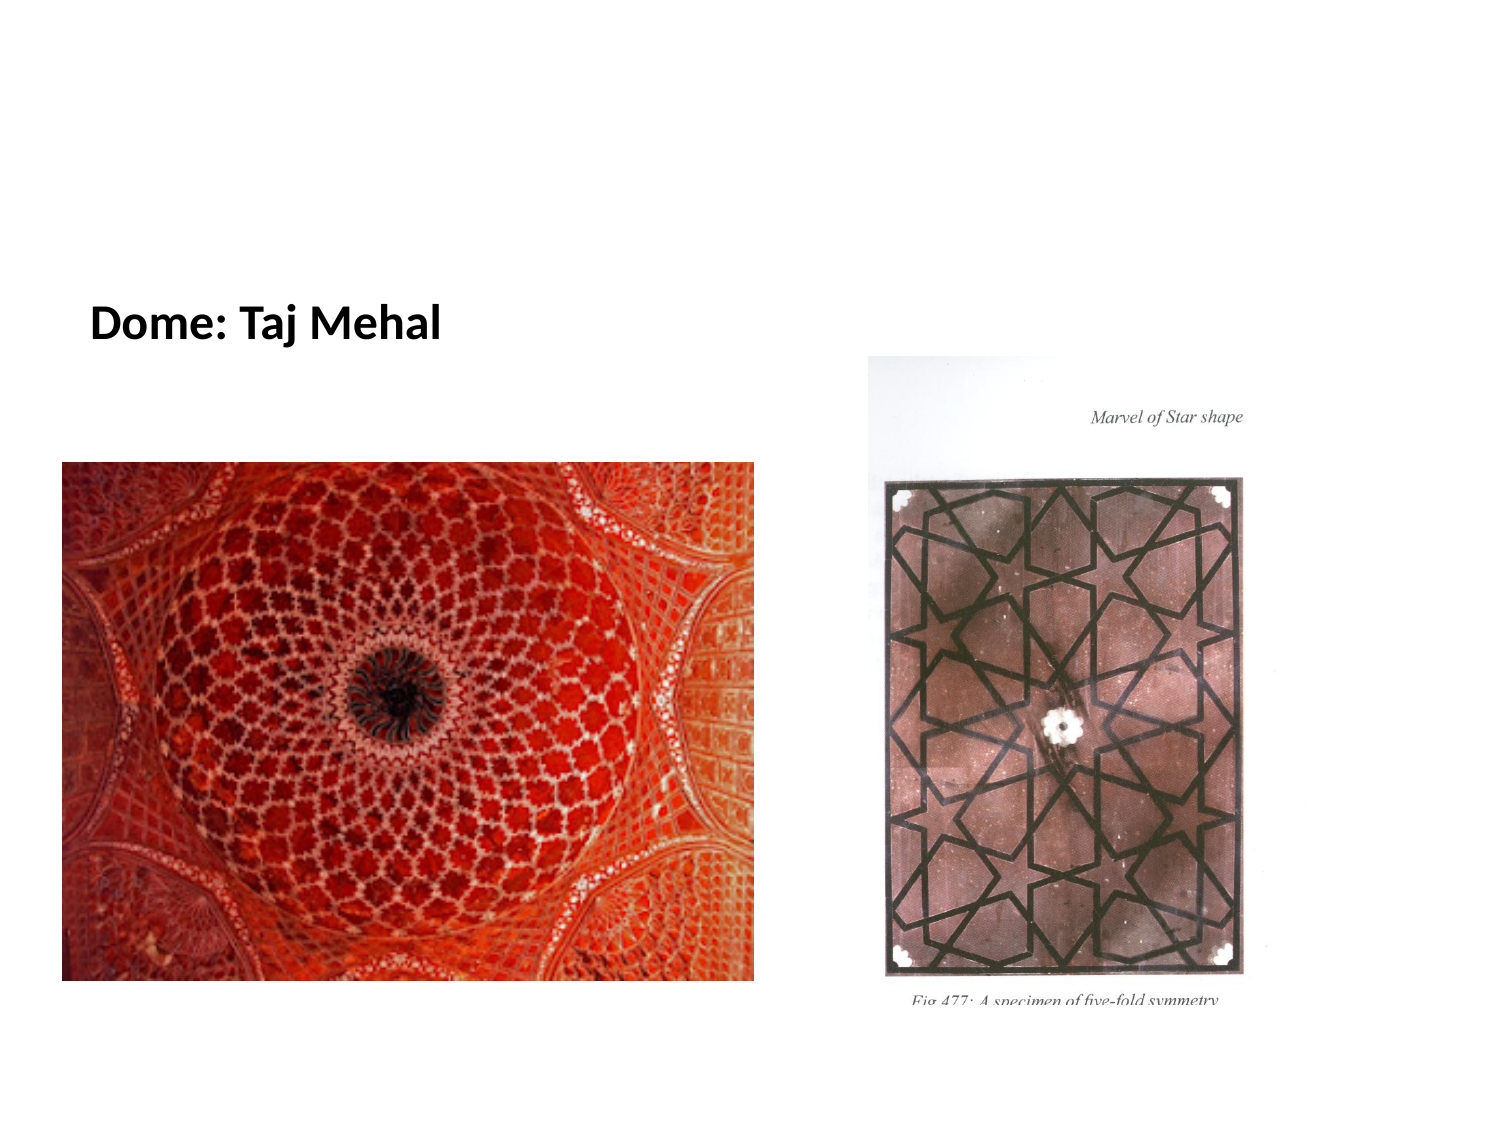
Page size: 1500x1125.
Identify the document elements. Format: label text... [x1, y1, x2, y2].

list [868, 356, 1319, 1006]
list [62, 462, 754, 982]
list Dome: Taj Mehal [75, 251, 738, 357]
